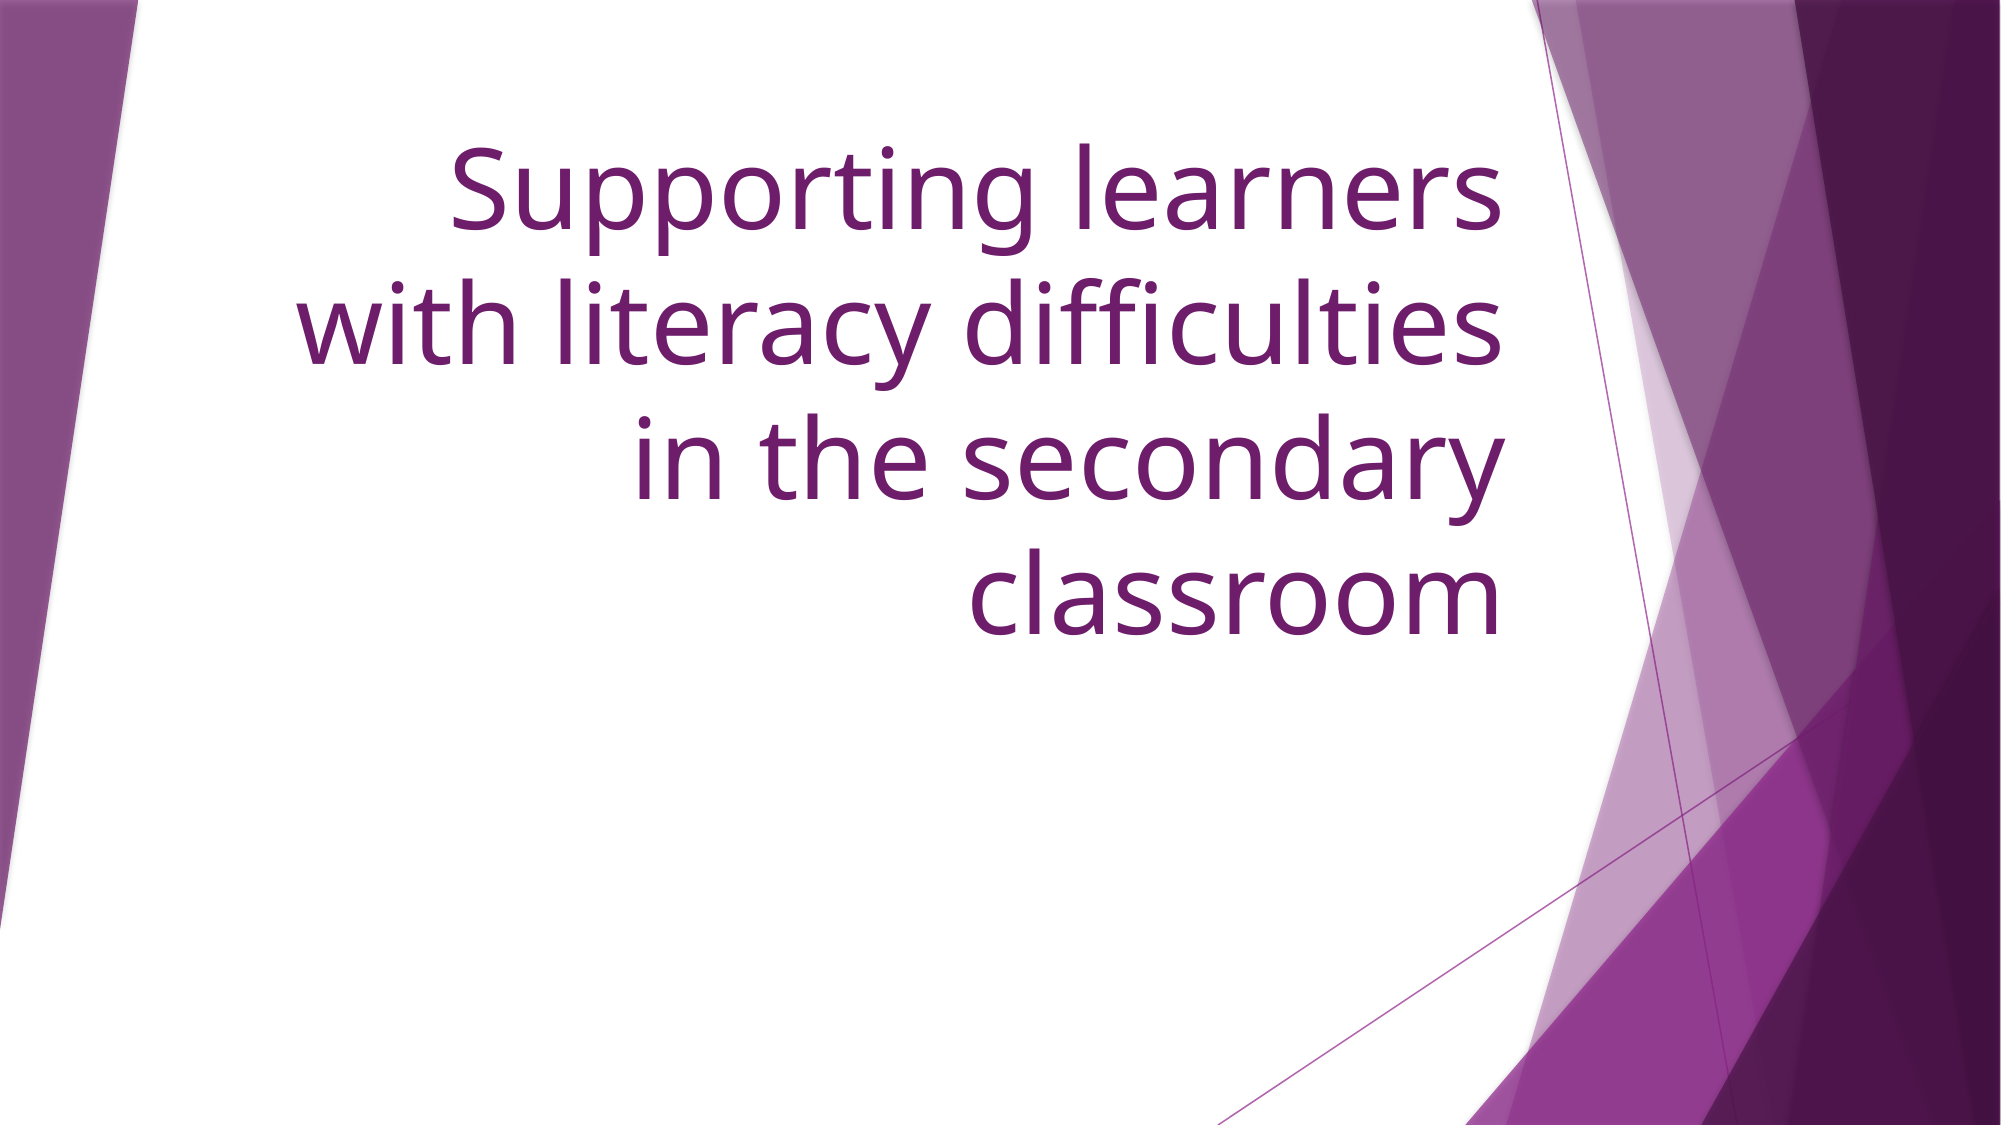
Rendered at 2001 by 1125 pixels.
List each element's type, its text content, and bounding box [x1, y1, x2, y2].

title Supporting learners with literacy difficulties in the secondary classroom [247, 394, 1522, 665]
